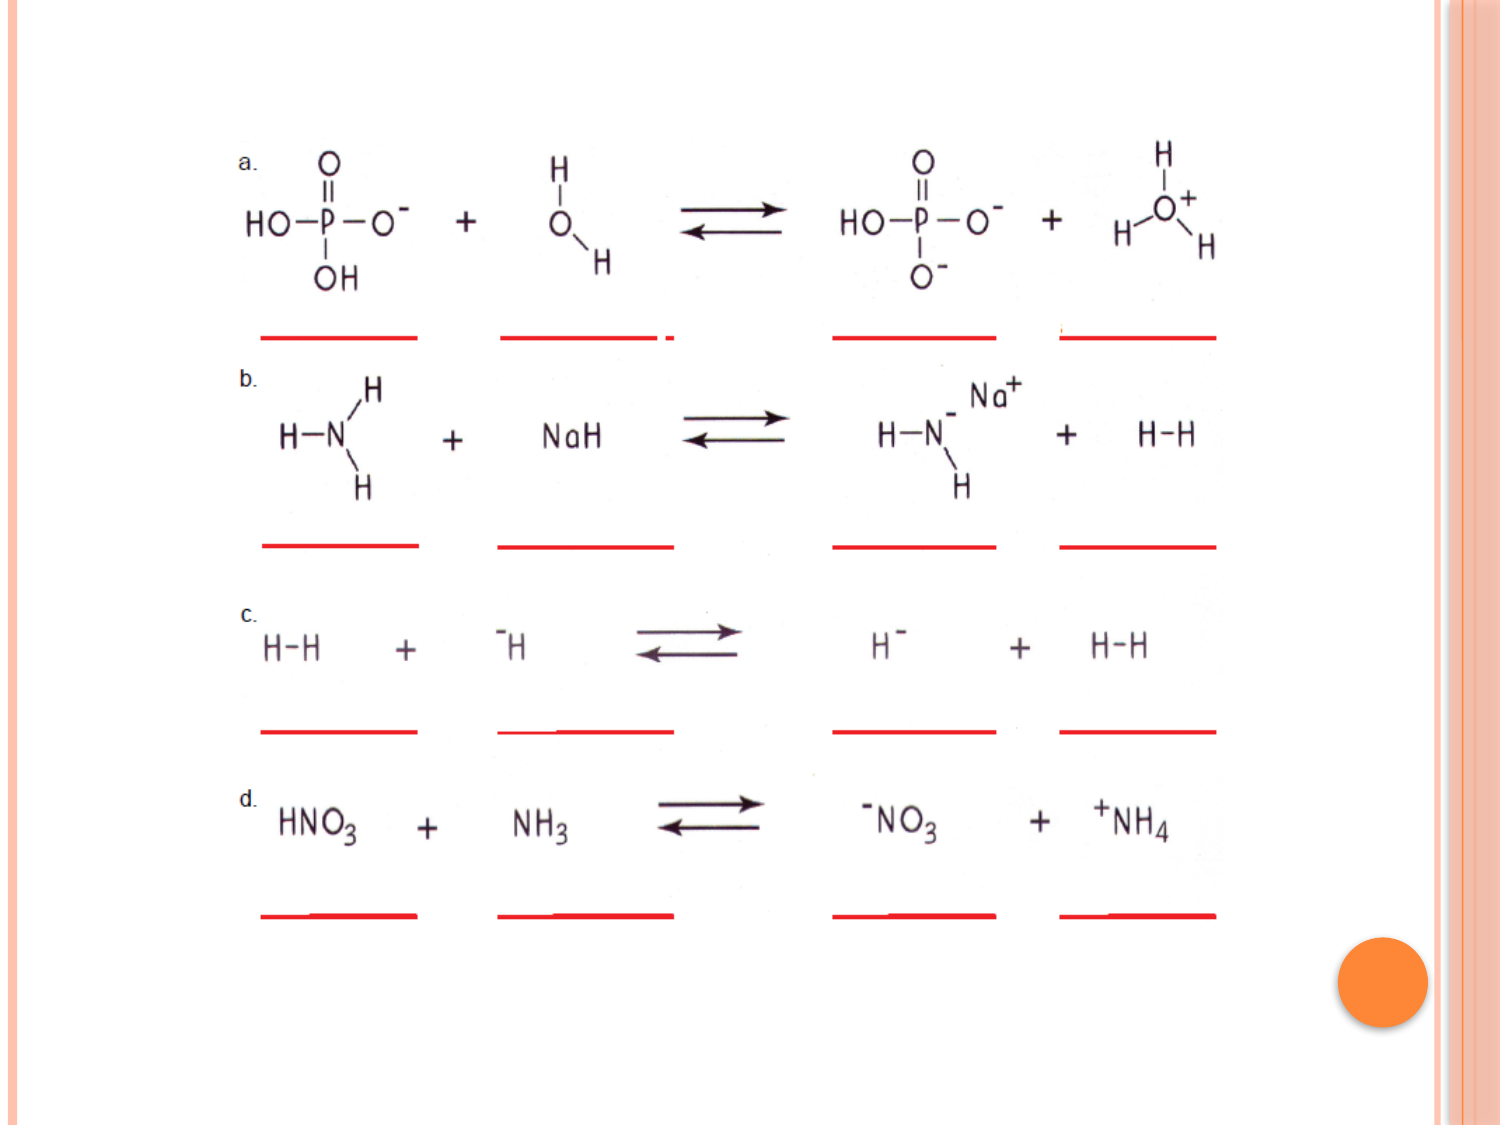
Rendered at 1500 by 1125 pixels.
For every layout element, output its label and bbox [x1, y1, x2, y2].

picture [236, 136, 1226, 931]
